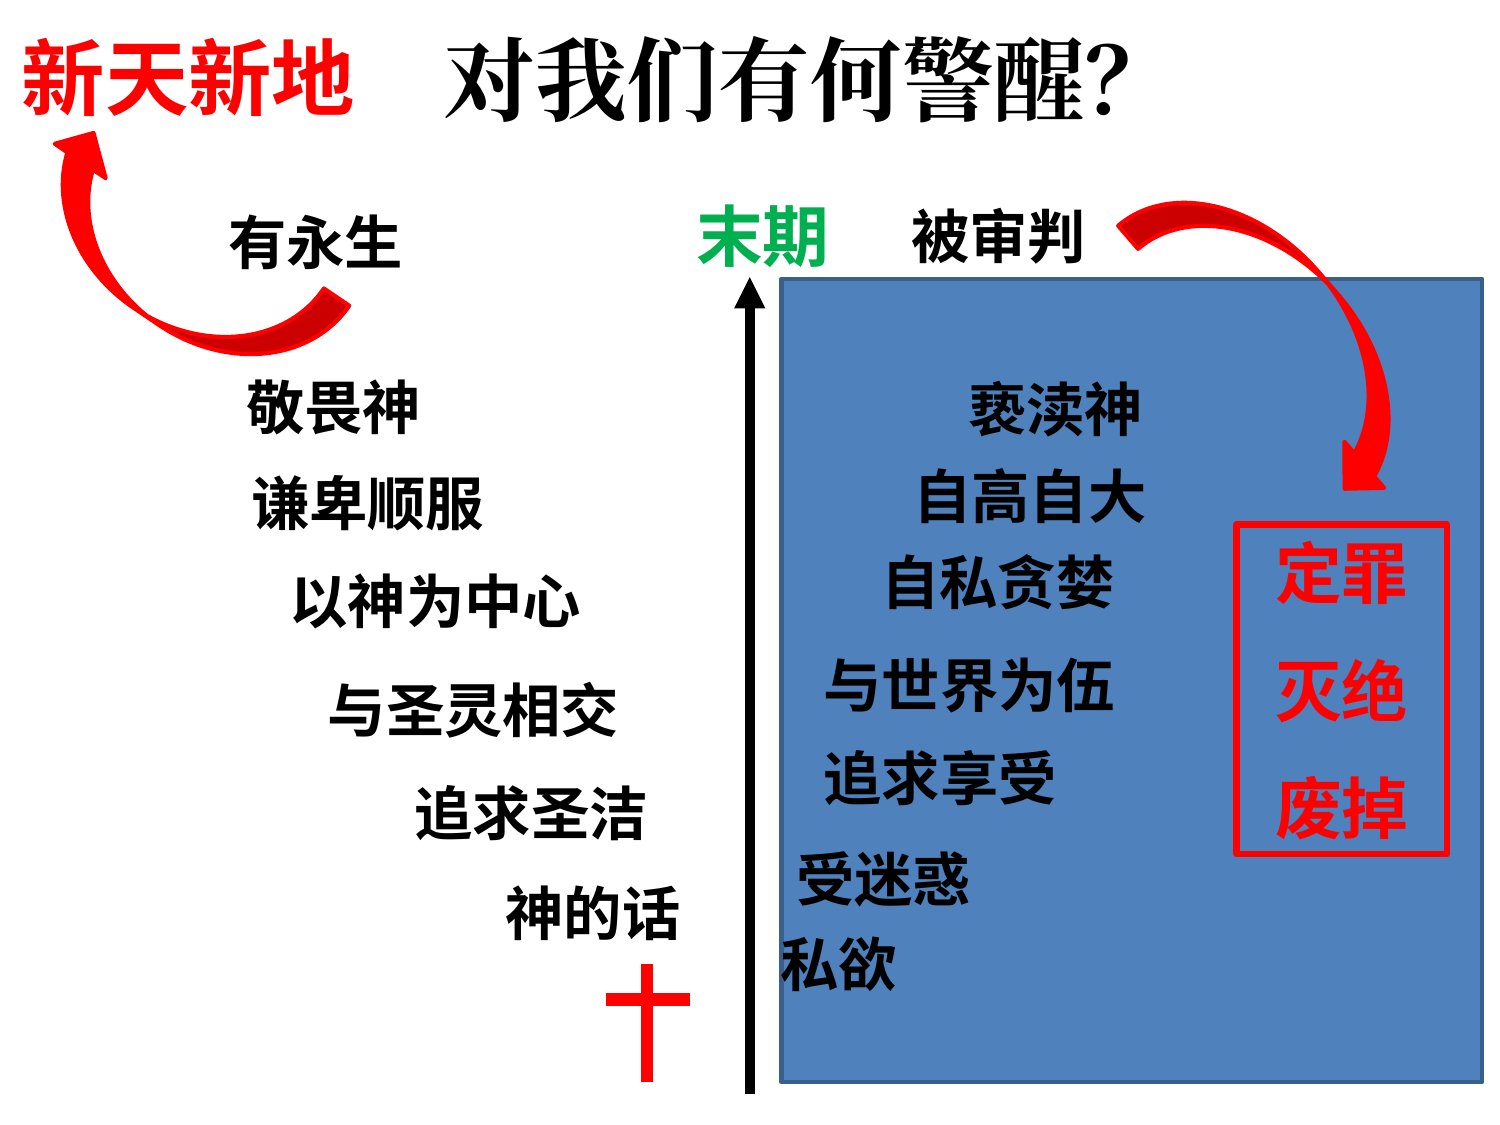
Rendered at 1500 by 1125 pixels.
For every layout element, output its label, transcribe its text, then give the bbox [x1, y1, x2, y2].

text_box 敬畏神 [231, 364, 562, 449]
text_box 与世界为伍 [809, 642, 1178, 727]
text_box [779, 277, 1484, 1084]
text_box 追求圣洁 [400, 770, 689, 855]
text_box 亵渎神 [953, 365, 1284, 451]
text_box 定罪 灭绝 废掉 [1236, 524, 1447, 855]
text_box 受迷惑 [781, 835, 1032, 921]
text_box 与圣灵相交 [313, 667, 682, 752]
title 对我们有何警醒？ [44, 0, 1395, 157]
text_box 有永生 [213, 198, 544, 284]
text_box 末期 [681, 187, 861, 282]
text_box 自私贪婪 [866, 538, 1197, 624]
text_box 自高自大 [898, 453, 1229, 538]
text_box [1116, 200, 1391, 491]
text_box 谦卑顺服 [236, 459, 567, 545]
text_box 被审判 [896, 193, 1227, 278]
text_box 神的话 [491, 869, 720, 955]
text_box 私欲 [765, 921, 954, 1006]
text_box 追求享受 [809, 734, 1098, 820]
text_box [52, 134, 352, 357]
text_box 新天新地 [6, 19, 379, 134]
text_box 以神为中心 [275, 558, 606, 643]
